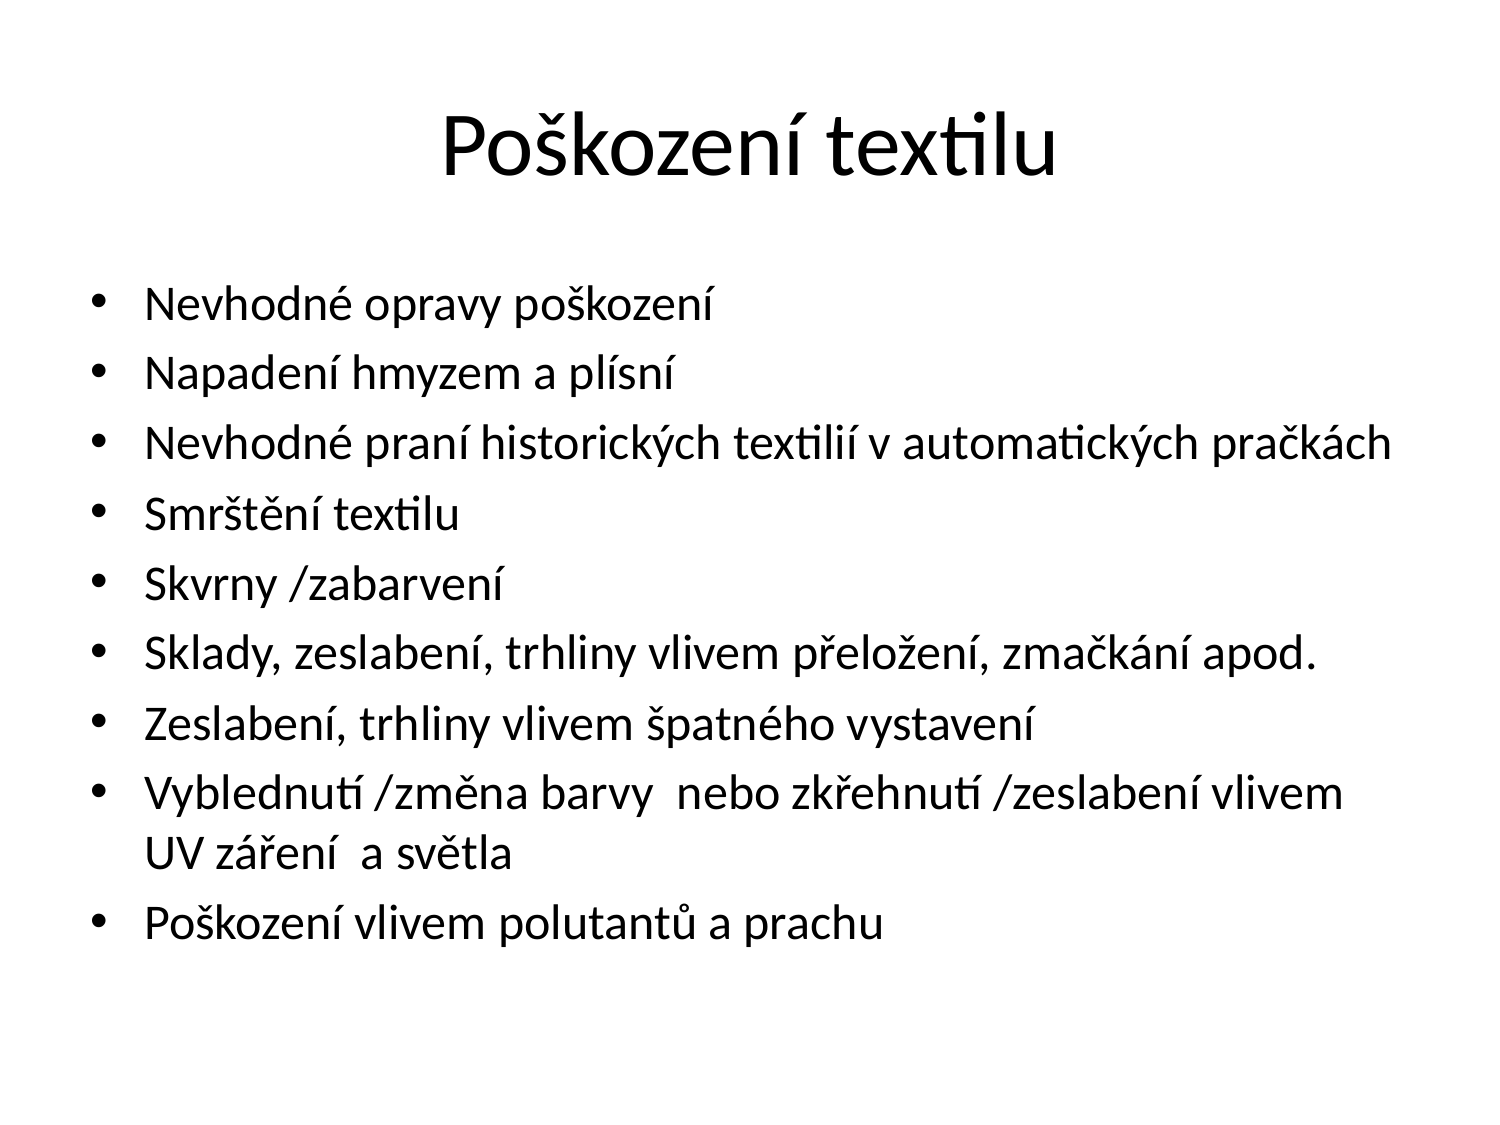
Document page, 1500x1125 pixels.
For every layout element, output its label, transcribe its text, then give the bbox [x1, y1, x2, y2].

title Poškození textilu [75, 45, 1425, 233]
list Nevhodné opravy poškození Napadení hmyzem a plísní Nevhodné praní historických textilií v automatických pračkách Smrštění textilu Skvrny /zabarvení Sklady, zeslabení, trhliny vlivem přeložení, zmačkání apod. Zeslabení, trhliny vlivem špatného vystavení Vyblednutí /změna barvy nebo zkřehnutí /zeslabení vlivem UV záření a světla Poškození vlivem polutantů a prachu [75, 262, 1425, 1005]
